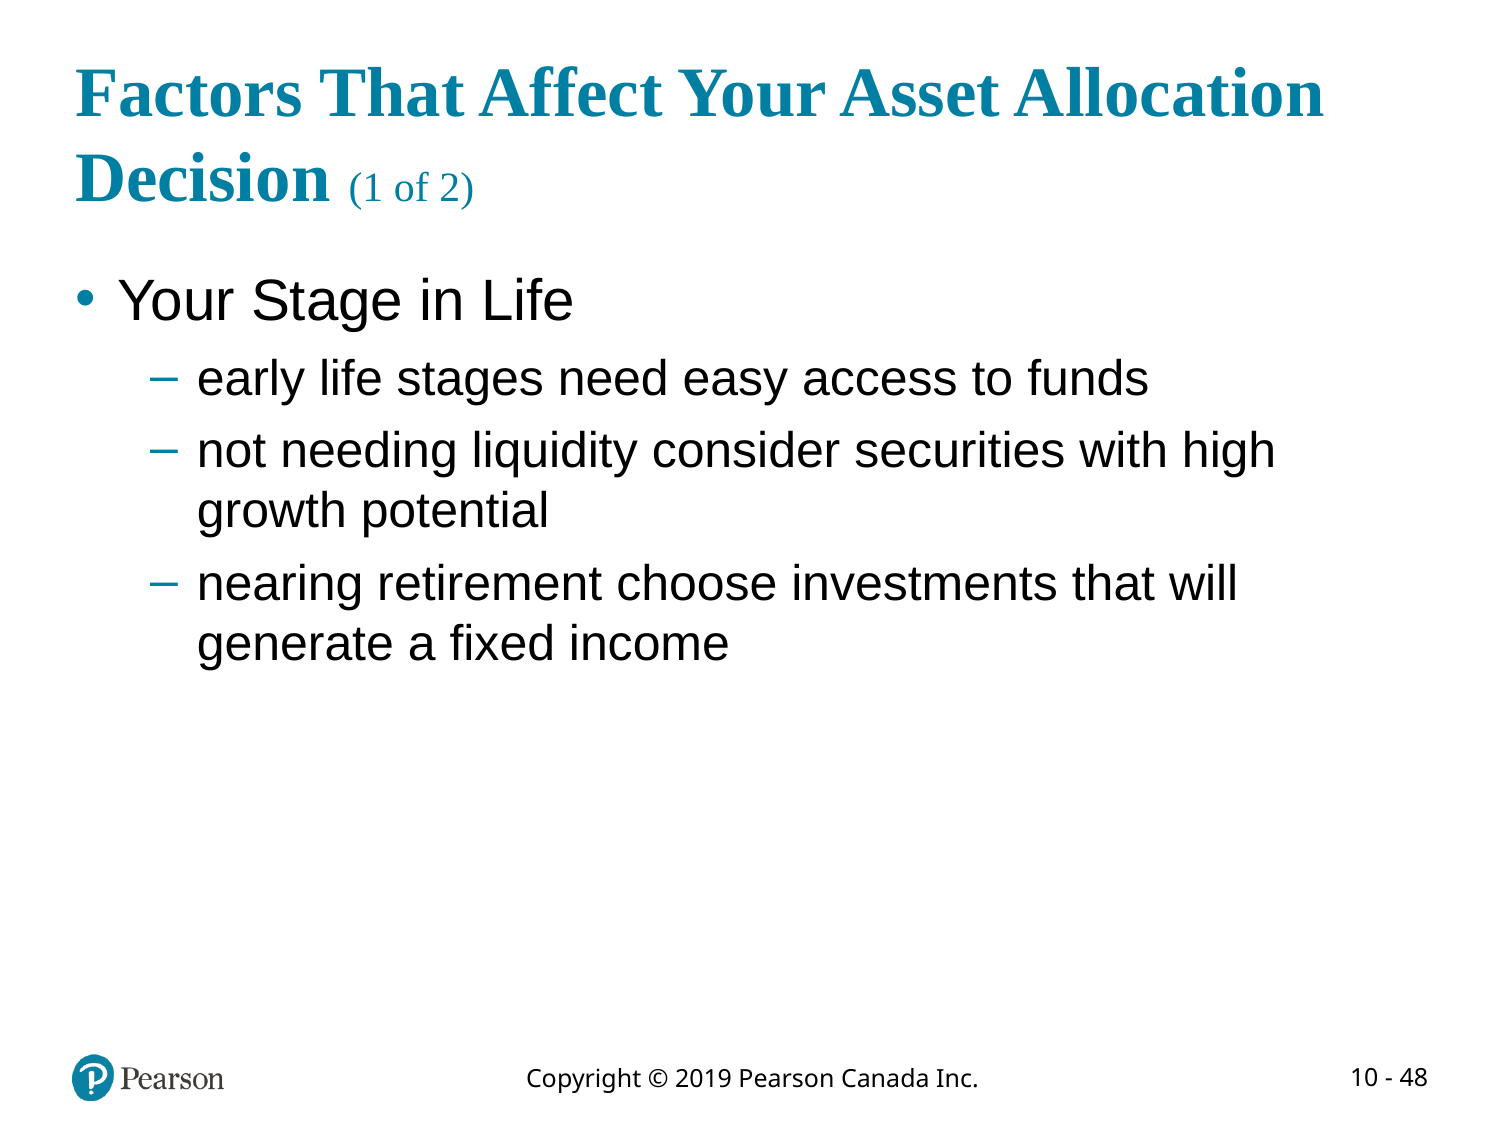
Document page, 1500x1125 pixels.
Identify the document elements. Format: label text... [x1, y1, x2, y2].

picture [81, 1064, 107, 1089]
list Your Stage in Life early life stages need easy access to funds not needing liquidity consider securities with high growth potential nearing retirement choose investments that will generate a fixed income [75, 262, 1425, 1005]
title Factors That Affect Your Asset Allocation Decision (1 of 2) [75, 35, 1425, 216]
picture [72, 1054, 89, 1072]
picture [99, 1054, 224, 1101]
picture [72, 1087, 83, 1101]
